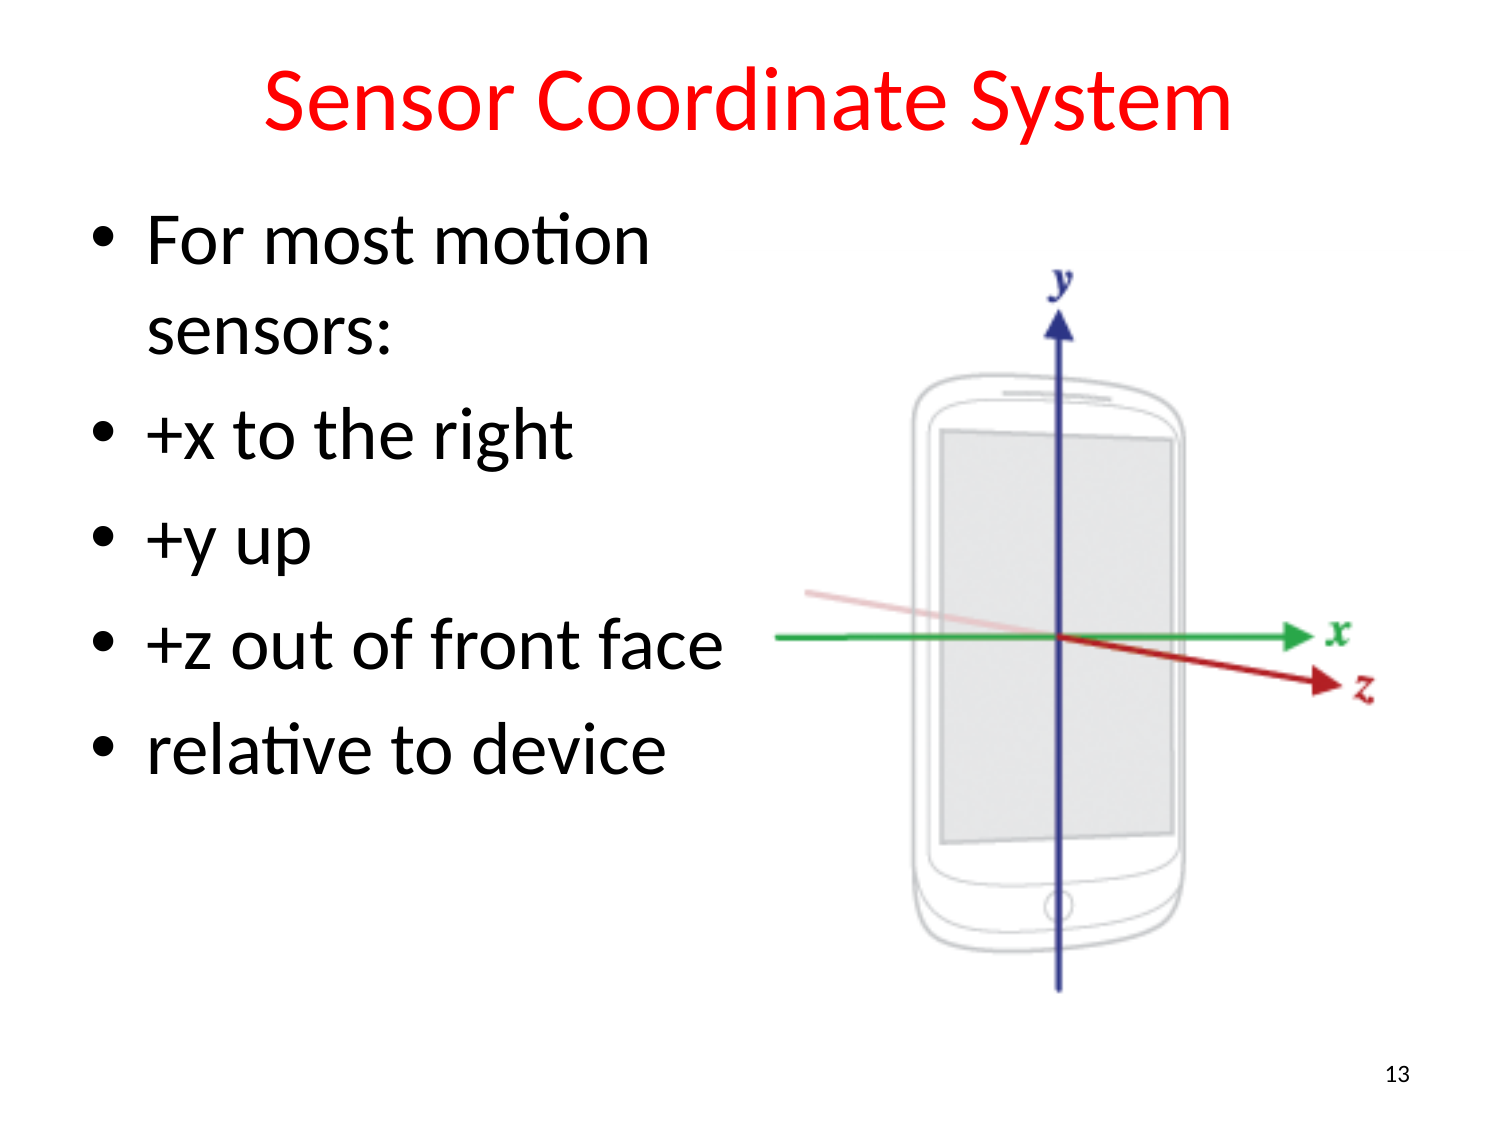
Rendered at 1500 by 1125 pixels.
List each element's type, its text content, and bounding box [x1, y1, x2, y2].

title Sensor Coordinate System [75, 0, 1425, 188]
slide_number 13 [1074, 1042, 1425, 1103]
list For most motion sensors: +x to the right +y up +z out of front face relative to device [75, 182, 775, 1038]
picture [724, 249, 1474, 1026]
